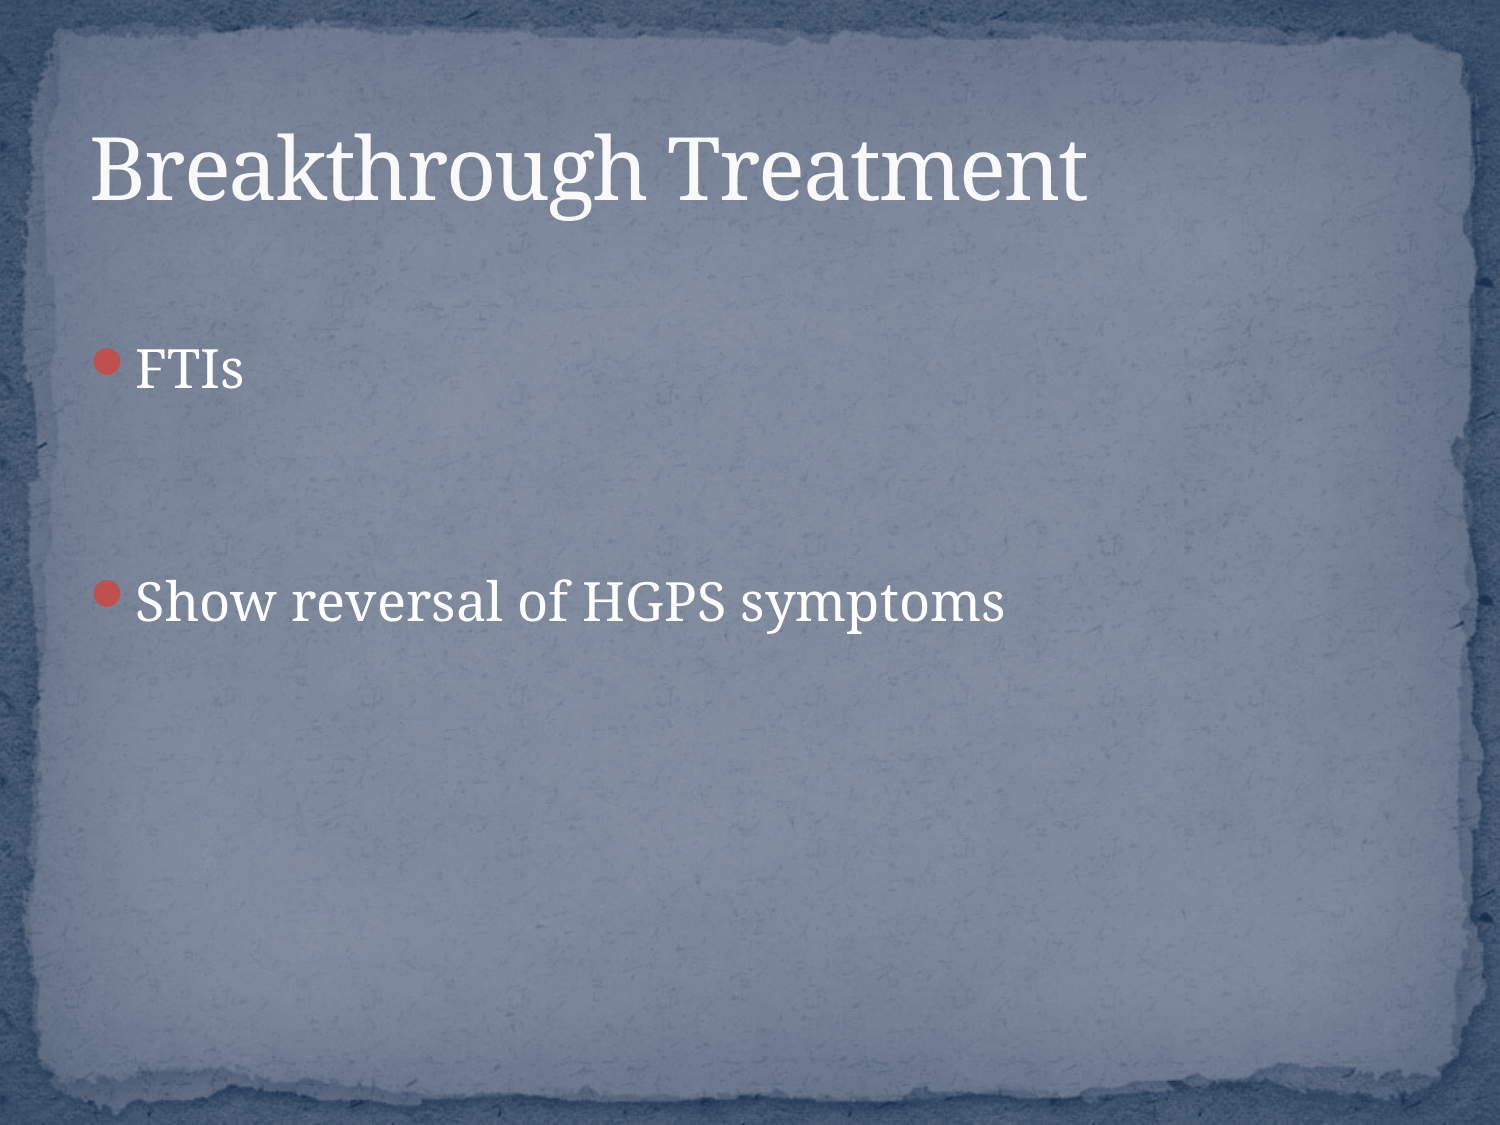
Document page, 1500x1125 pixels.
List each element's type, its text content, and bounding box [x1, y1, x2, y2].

title Breakthrough Treatment [74, 24, 1425, 225]
list FTIs Show reversal of HGPS symptoms [75, 249, 1425, 1000]
